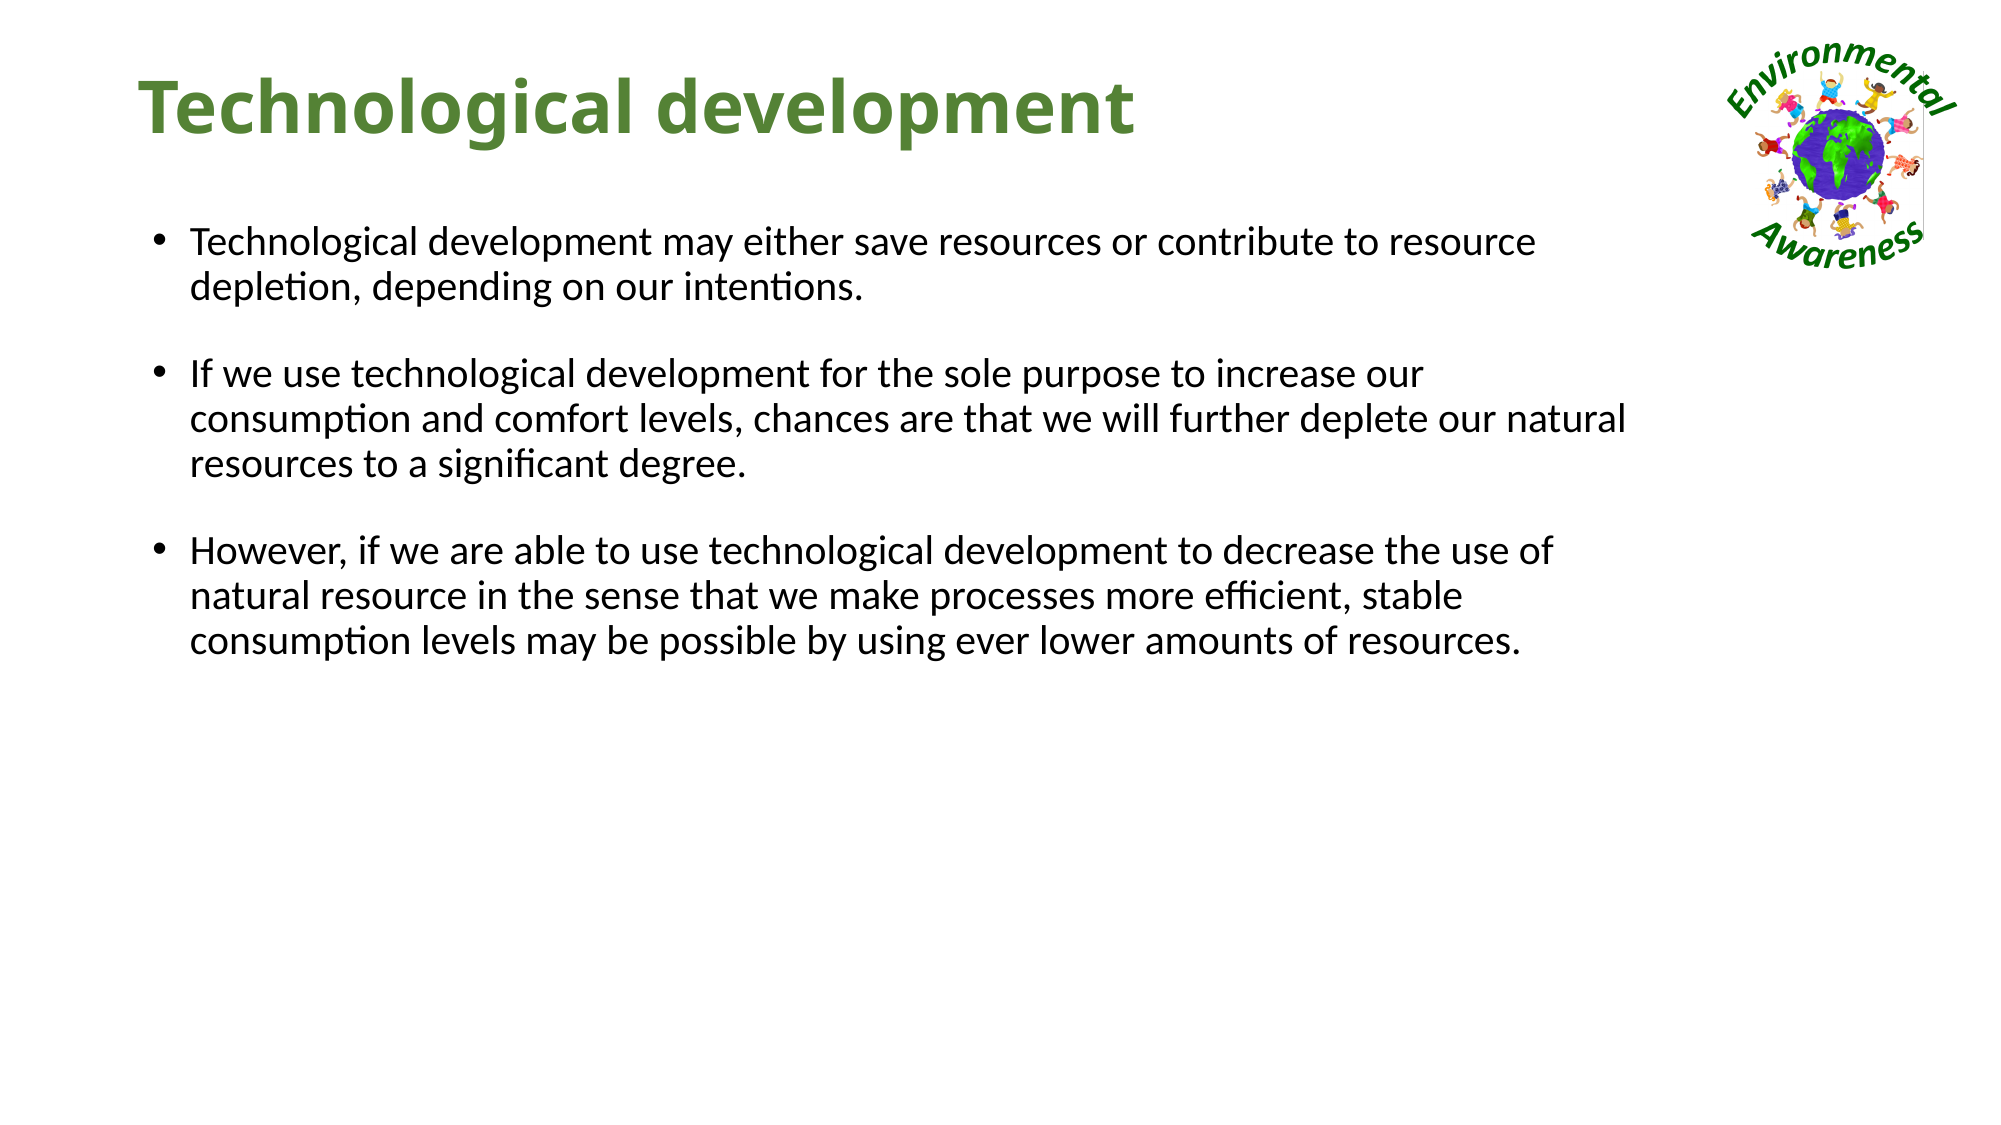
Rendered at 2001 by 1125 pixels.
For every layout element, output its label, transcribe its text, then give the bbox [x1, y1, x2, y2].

list Technological development may either save resources or contribute to resource depletion, depending on our intentions. If we use technological development for the sole purpose to increase our consumption and comfort levels, chances are that we will further deplete our natural resources to a significant degree. However, if we are able to use technological development to decrease the use of natural resource in the sense that we make processes more efficient, stable consumption levels may be possible by using ever lower amounts of resources. [137, 212, 1650, 1021]
title Technological development [122, 59, 1650, 160]
picture [1716, 35, 1962, 278]
